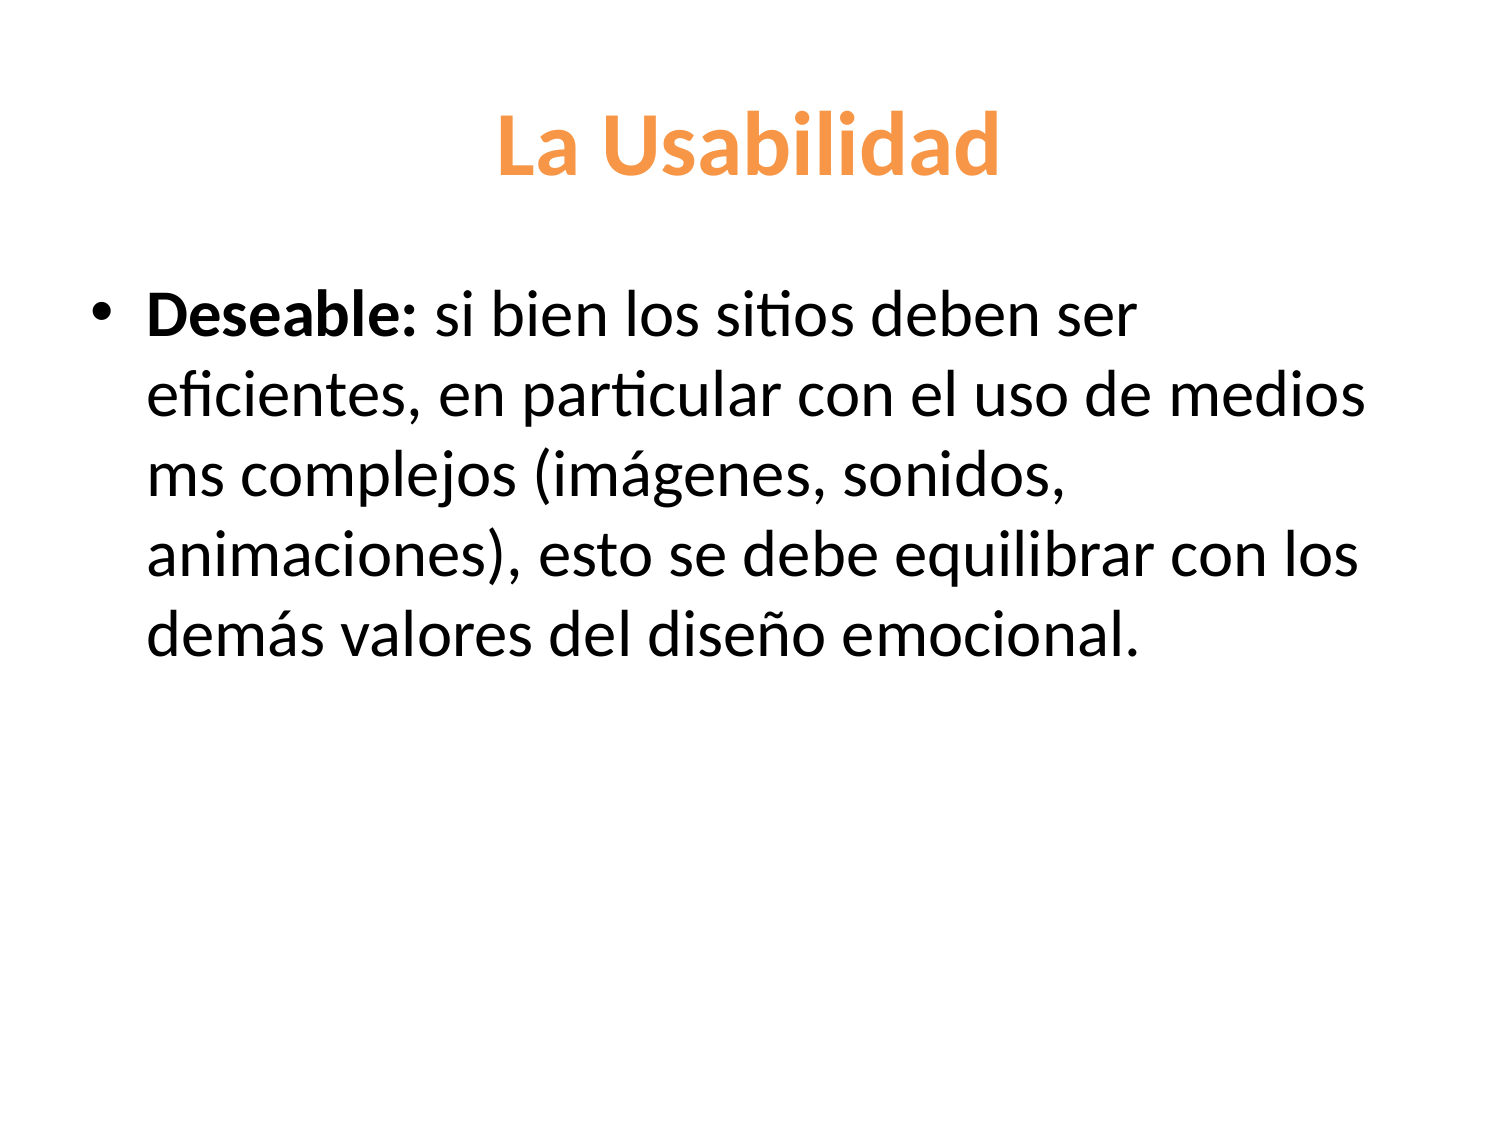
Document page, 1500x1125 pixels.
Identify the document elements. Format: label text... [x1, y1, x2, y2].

list Deseable: si bien los sitios deben ser eficientes, en particular con el uso de medios ms complejos (imágenes, sonidos, animaciones), esto se debe equilibrar con los demás valores del diseño emocional. [75, 262, 1425, 1005]
title La Usabilidad [75, 45, 1425, 233]
